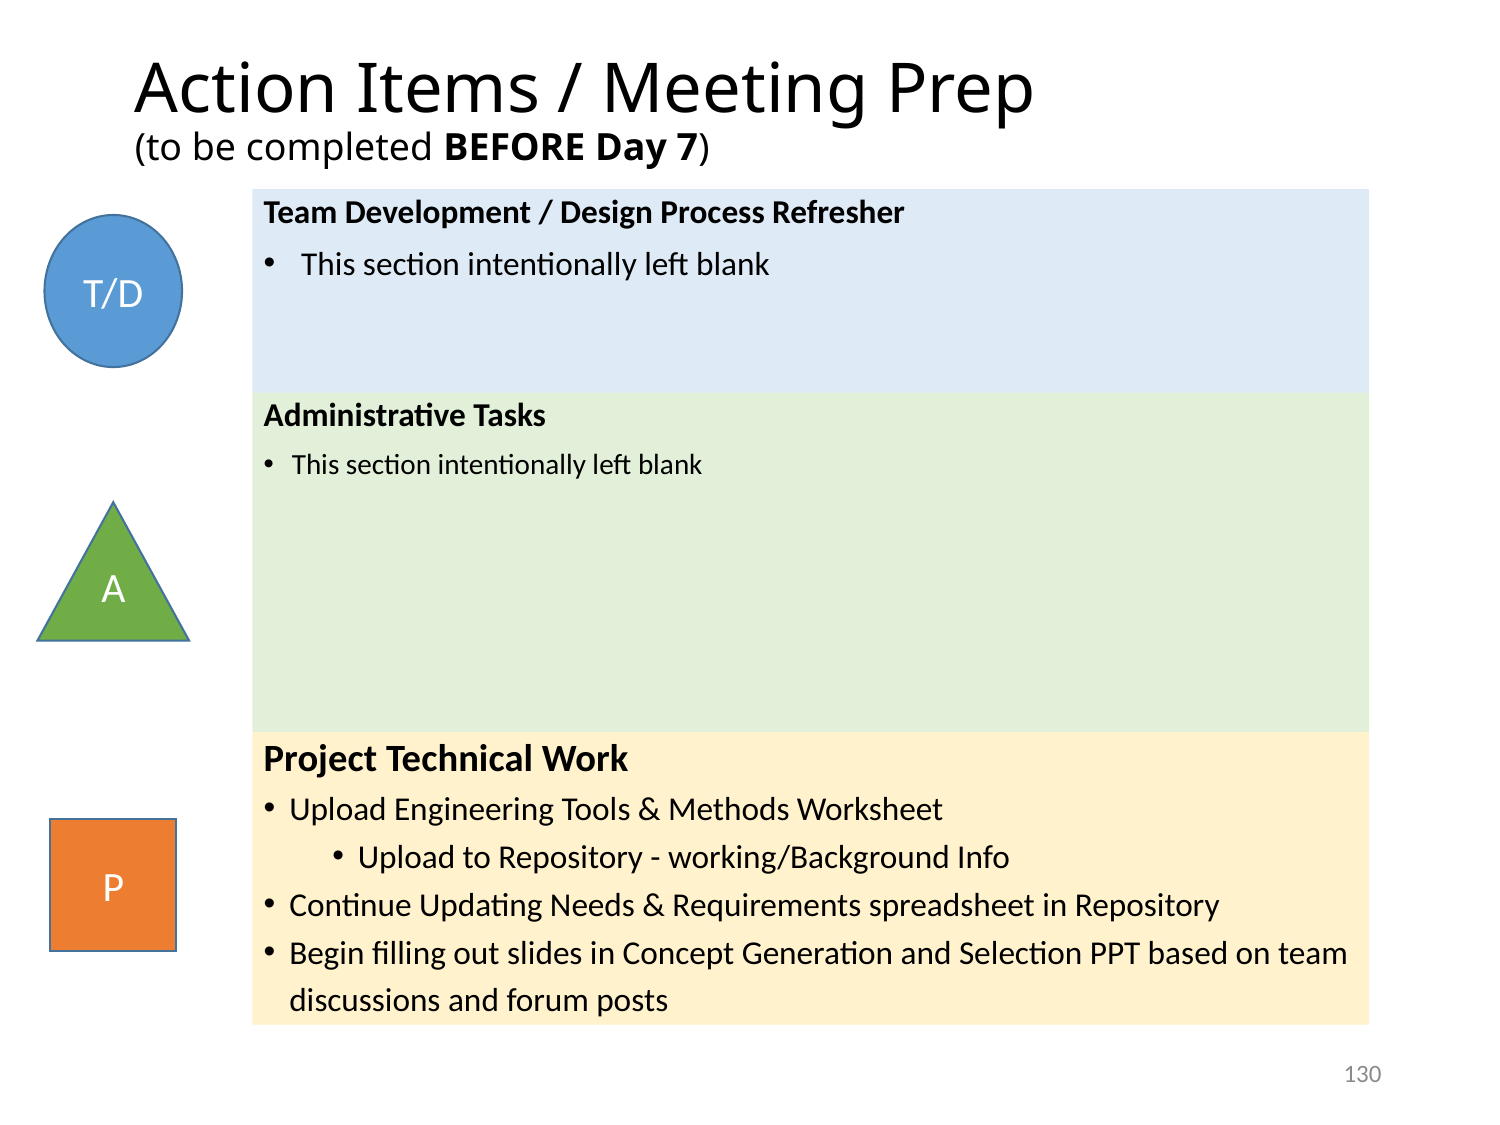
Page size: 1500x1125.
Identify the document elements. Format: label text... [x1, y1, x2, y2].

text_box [37, 189, 1370, 733]
title Action Items / Meeting Prep (to be completed BEFORE Day 7) [119, 38, 1414, 184]
slide_number 130 [1059, 1042, 1397, 1103]
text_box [50, 732, 1370, 1025]
